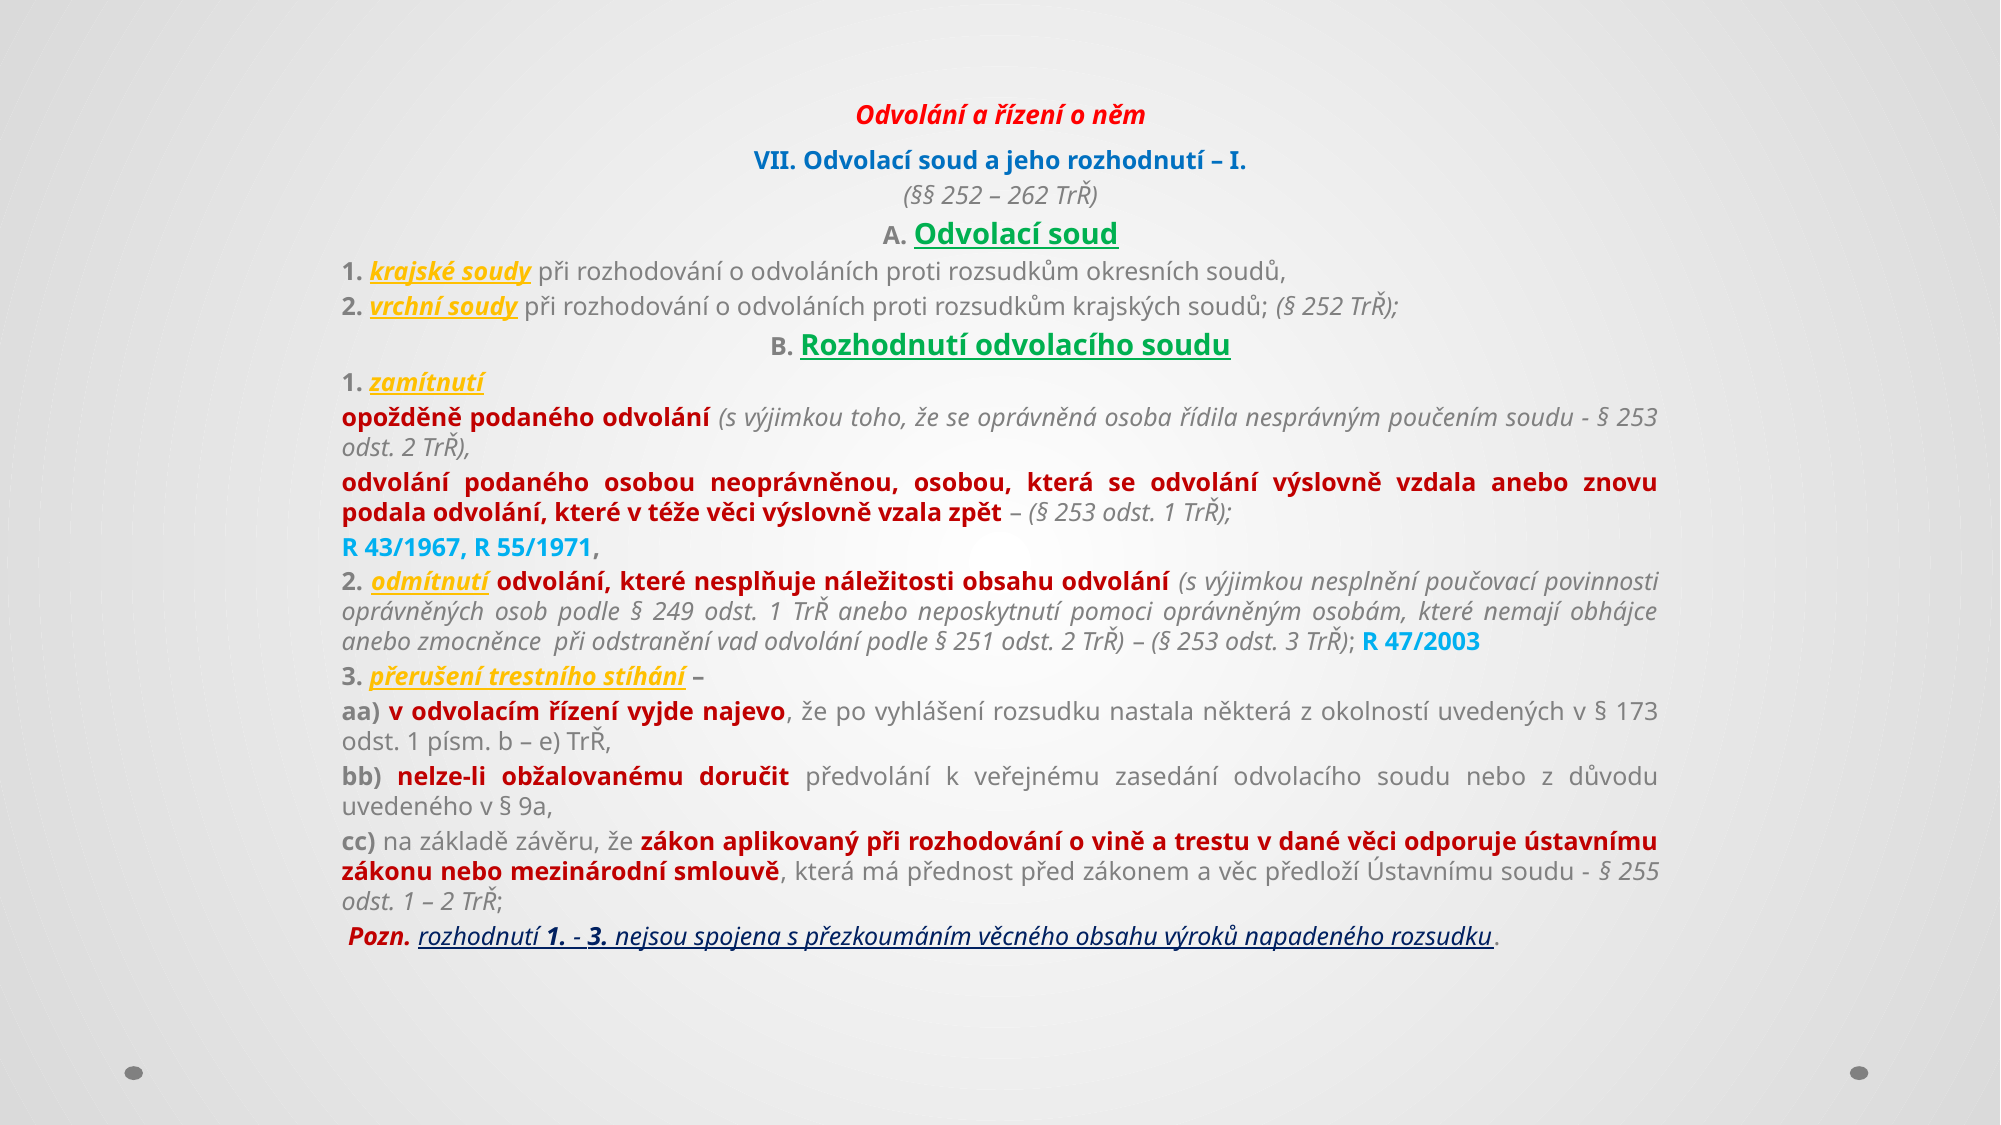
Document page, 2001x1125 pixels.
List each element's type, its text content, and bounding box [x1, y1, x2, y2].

title Odvolání a řízení o něm [326, 45, 1675, 137]
list VII. Odvolací soud a jeho rozhodnutí – I. (§§ 252 – 262 TrŘ) A. Odvolací soud 1. krajské soudy při rozhodování o odvoláních proti rozsudkům okresních soudů, 2. vrchní soudy při rozhodování o odvoláních proti rozsudkům krajských soudů; (§ 252 TrŘ); B. Rozhodnutí odvolacího soudu 1. zamítnutí opožděně podaného odvolání (s výjimkou toho, že se oprávněná osoba řídila nesprávným poučením soudu - § 253 odst. 2 TrŘ), odvolání podaného osobou neoprávněnou, osobou, která se odvolání výslovně vzdala anebo znovu podala odvolání, které v téže věci výslovně vzala zpět – (§ 253 odst. 1 TrŘ); R 43/1967, R 55/1971, 2. odmítnutí odvolání, které nesplňuje náležitosti obsahu odvolání (s výjimkou nesplnění poučovací povinnosti oprávněných osob podle § 249 odst. 1 TrŘ anebo neposkytnutí pomoci oprávněným osobám, které nemají obhájce anebo zmocněnce při odstranění vad odvolání podle § 251 odst. 2 TrŘ) – (§ 253 odst. 3 TrŘ); R 47/2003 3. přerušení trestního stíhání – aa) v odvolacím řízení vyjde najevo, že po vyhlášení rozsudku nastala některá z okolností uvedených v § 173 odst. 1 písm. b – e) TrŘ, bb) nelze-li obžalovanému doručit předvolání k veřejnému zasedání odvolacího soudu nebo z důvodu uvedeného v § 9a, cc) na základě závěru, že zákon aplikovaný při rozhodování o vině a trestu v dané věci odporuje ústavnímu zákonu nebo mezinárodní smlouvě, která má přednost před zákonem a věc předloží Ústavnímu soudu - § 255 odst. 1 – 2 TrŘ; Pozn. rozhodnutí 1. - 3. nejsou spojena s přezkoumáním věcného obsahu výroků napadeného rozsudku. [326, 137, 1675, 1005]
